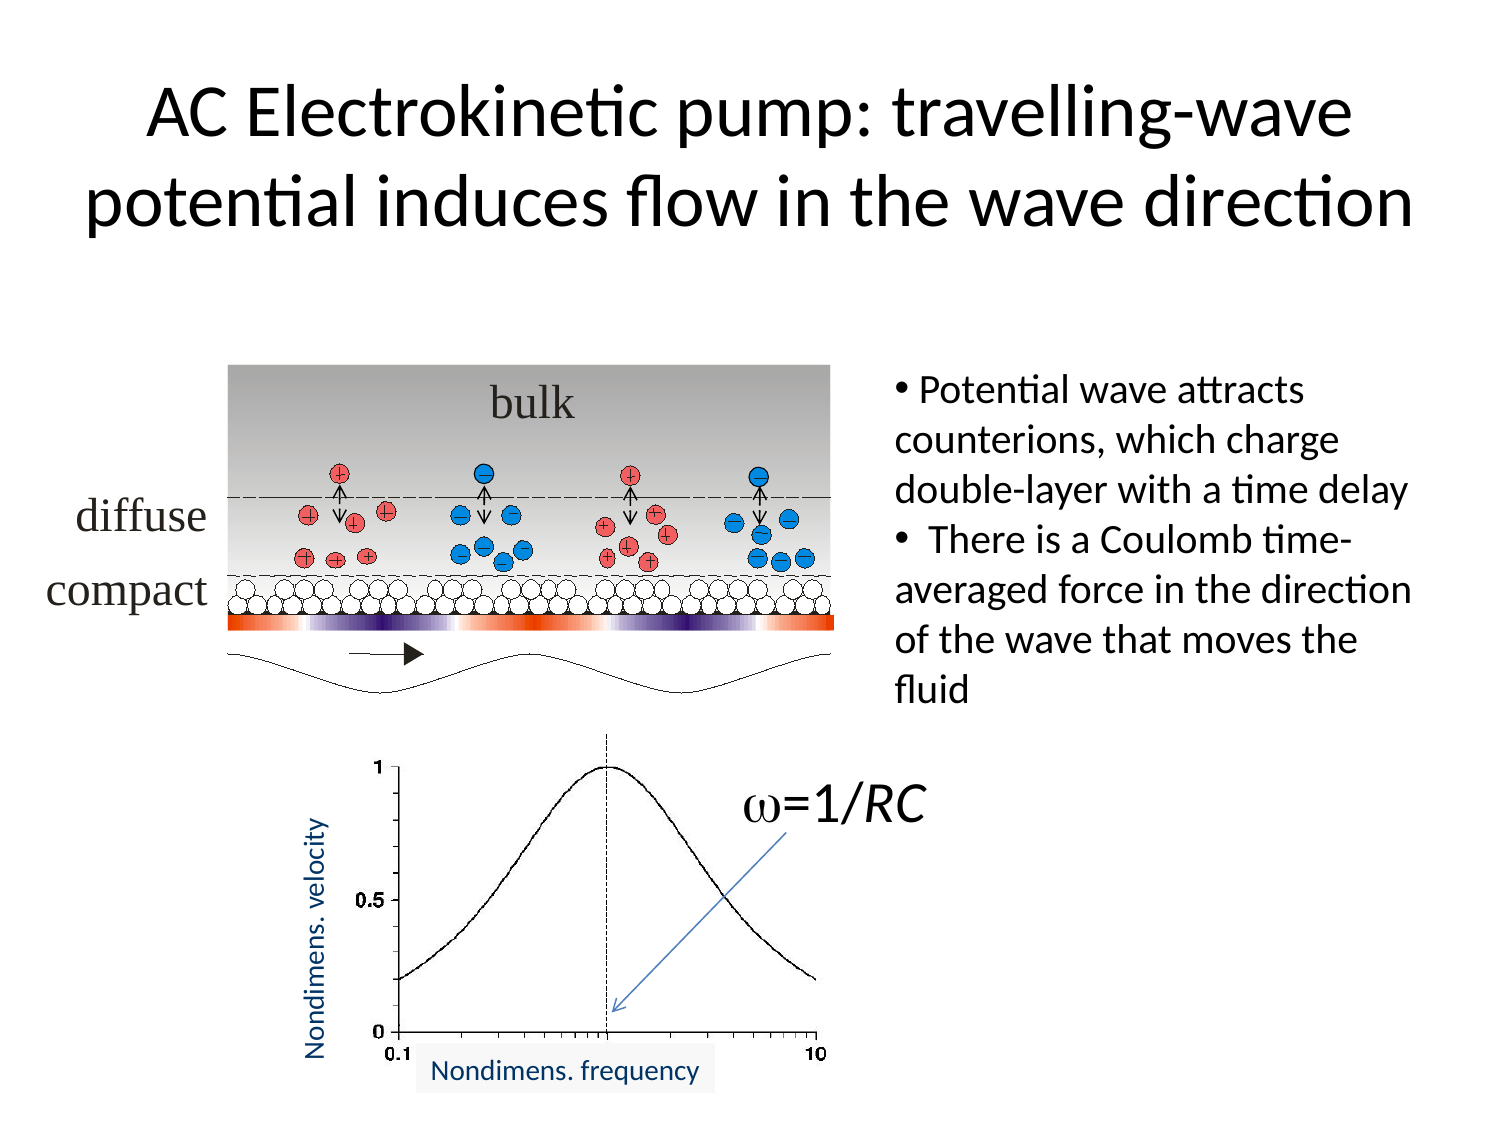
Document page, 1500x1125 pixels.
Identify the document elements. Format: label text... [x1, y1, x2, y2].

title AC Electrokinetic pump: travelling-wave potential induces flow in the wave direction [0, 11, 1500, 291]
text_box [748, 466, 769, 487]
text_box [45, 360, 1011, 701]
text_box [329, 463, 350, 484]
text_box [620, 465, 641, 486]
text_box Potential wave attracts counterions, which charge double-layer with a time delay There is a Coulomb time-averaged force in the direction of the wave that moves the fluid [879, 354, 1436, 720]
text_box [286, 732, 975, 1095]
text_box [473, 463, 494, 484]
